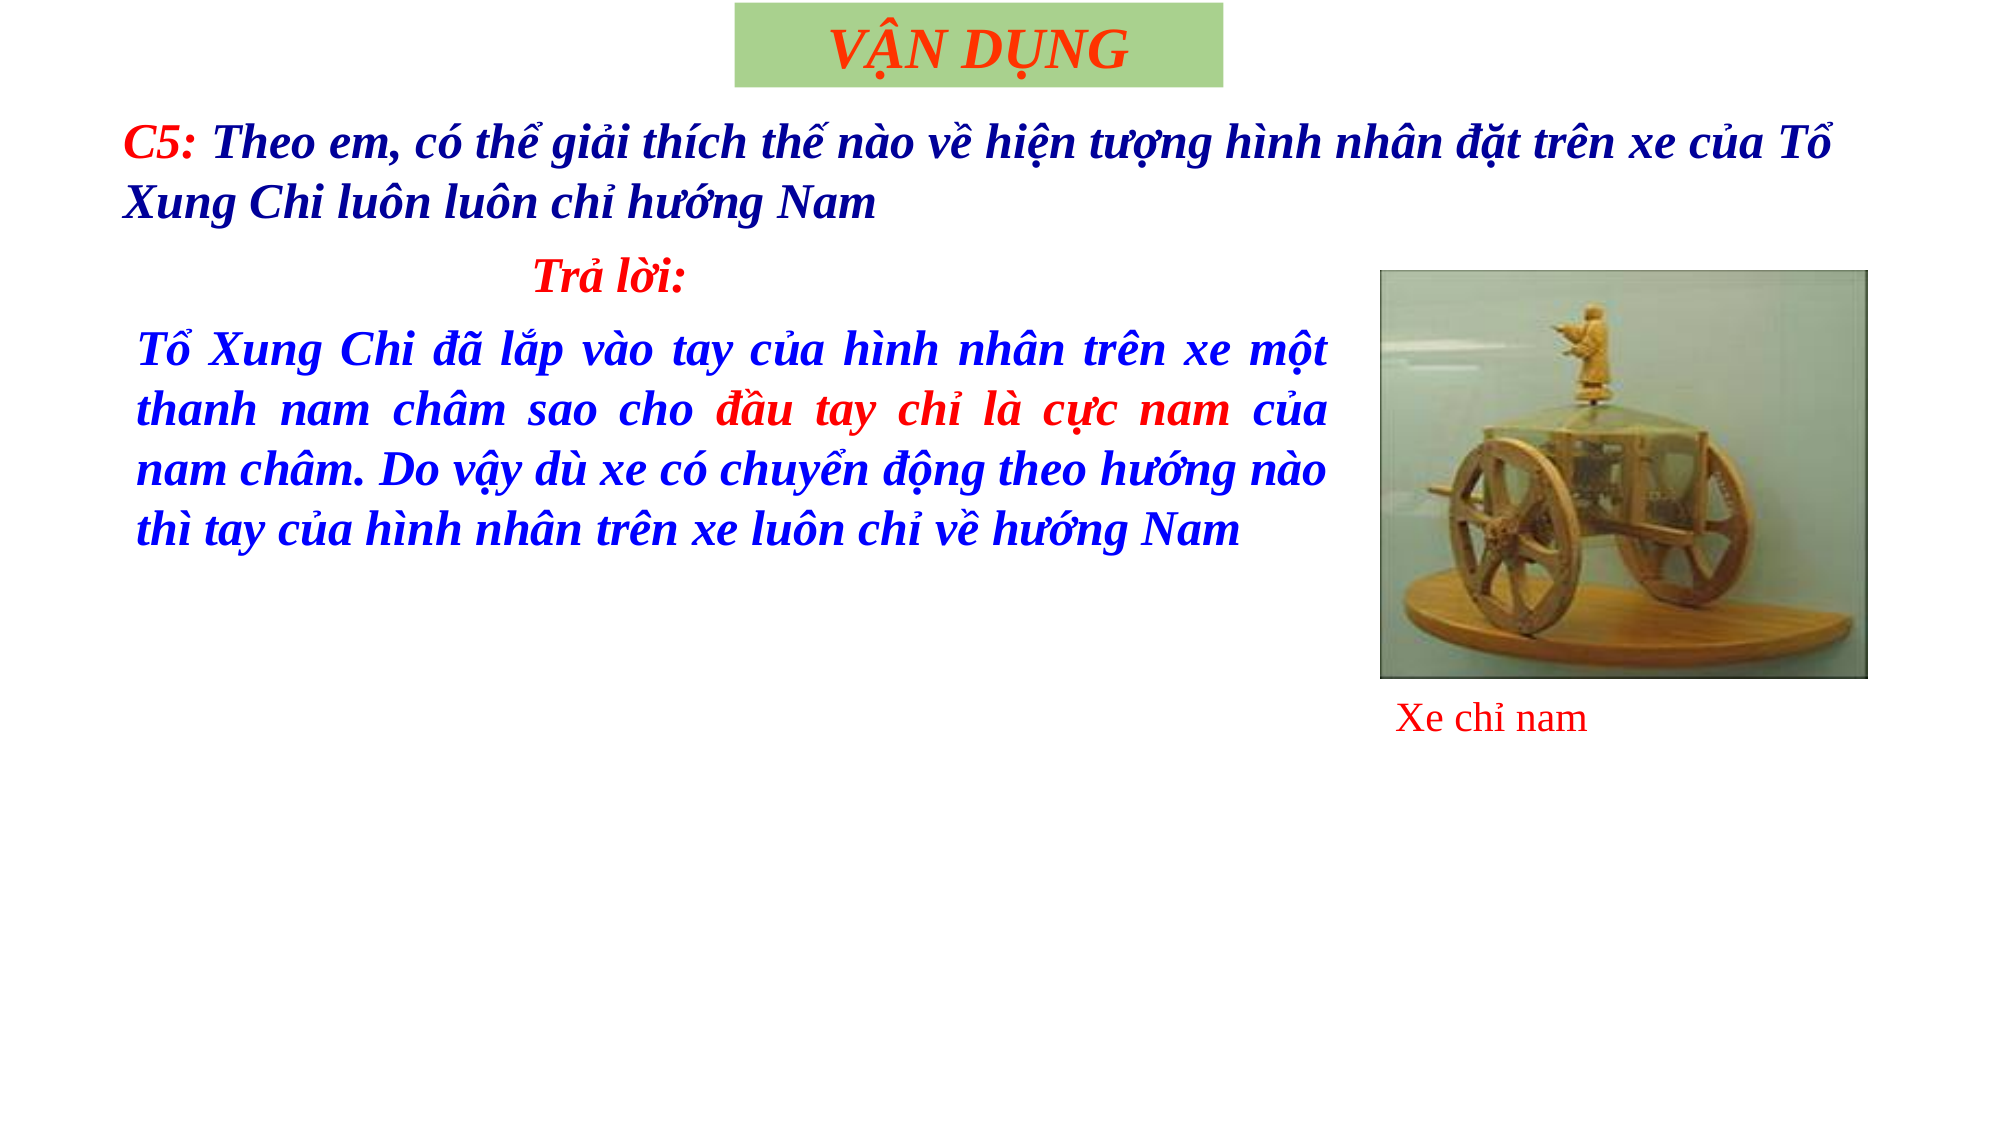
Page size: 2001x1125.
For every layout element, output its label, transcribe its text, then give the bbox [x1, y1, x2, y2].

text_box Tổ Xung Chi đã lắp vào tay của hình nhân trên xe một thanh nam châm sao cho đầu tay chỉ là cực nam của nam châm. Do vậy dù xe có chuyển động theo hướng nào thì tay của hình nhân trên xe luôn chỉ về hướng Nam [121, 308, 1344, 563]
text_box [1380, 270, 1868, 748]
text_box VẬN DỤNG [734, 2, 1224, 88]
text_box C5: Theo em, có thể giải thích thế nào về hiện tượng hình nhân đặt trên xe của Tổ Xung Chi luôn luôn chỉ hướng Nam [108, 100, 1850, 236]
text_box Trả lời: [516, 234, 704, 310]
